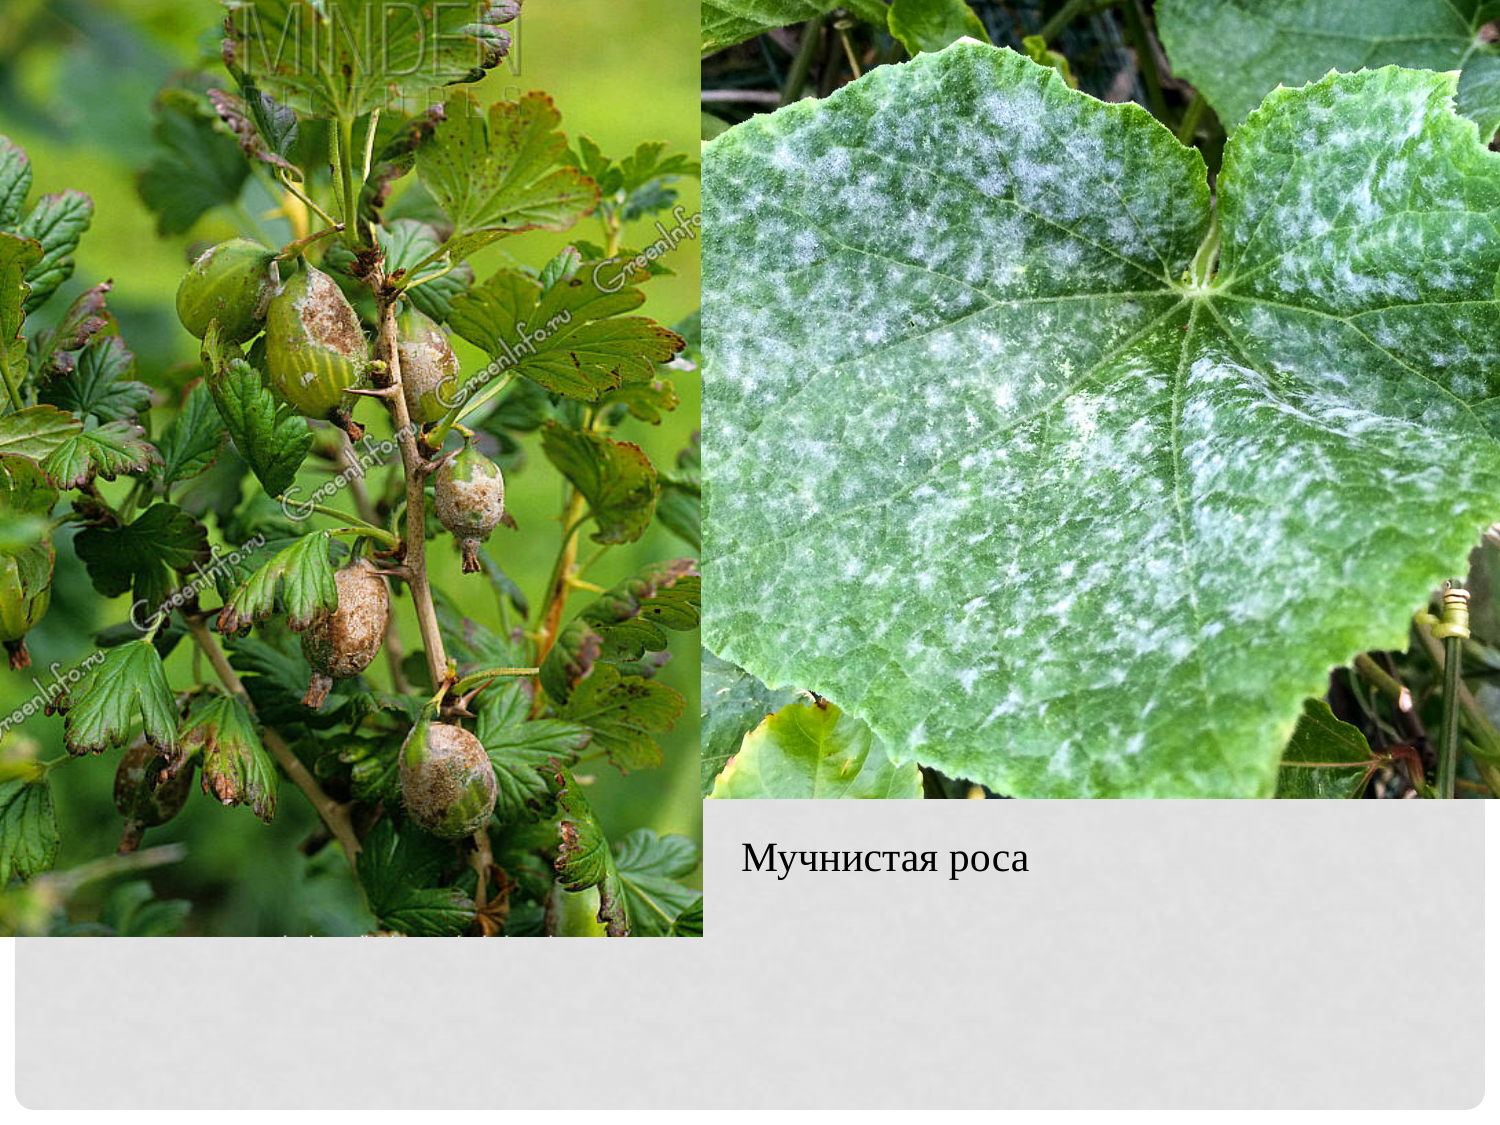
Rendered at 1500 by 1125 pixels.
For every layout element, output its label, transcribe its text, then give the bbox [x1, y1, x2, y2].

picture [0, 0, 1500, 937]
text_box Мучнистая роса [726, 822, 1471, 888]
